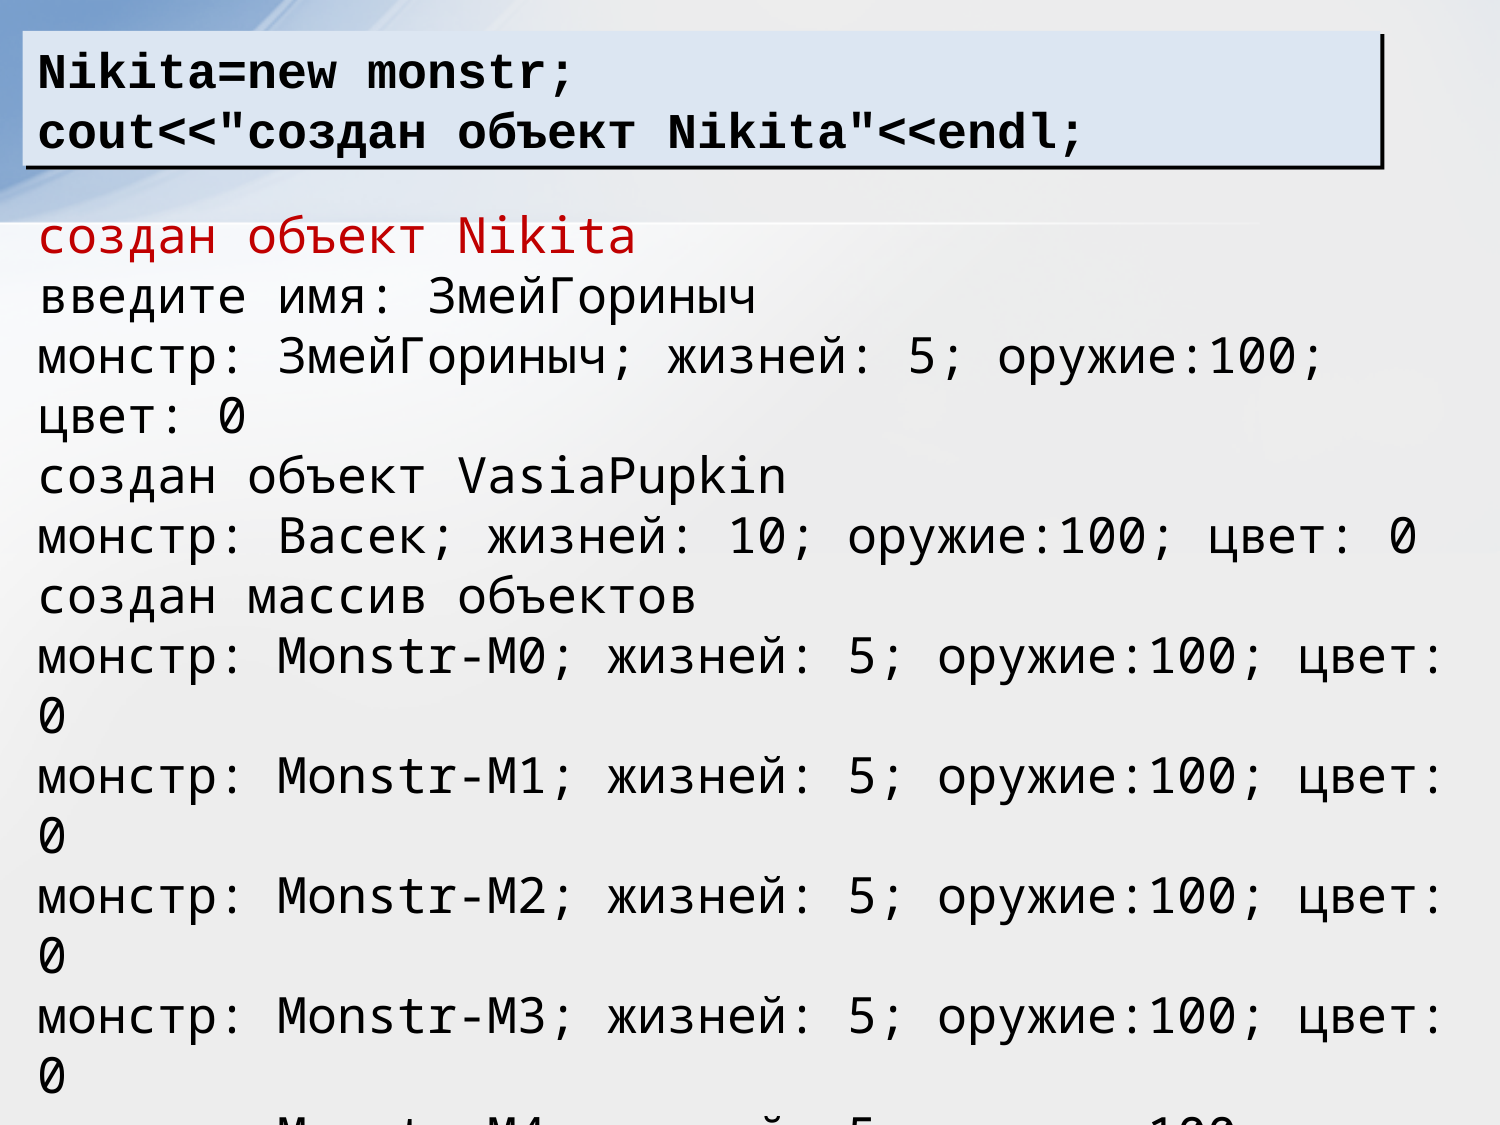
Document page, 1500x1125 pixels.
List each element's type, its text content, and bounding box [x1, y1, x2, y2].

text_box Nikita=new monstr; cout<<"создан объект Nikita"<<endl; [22, 30, 1381, 166]
picture [0, 0, 1500, 1125]
text_box создан объект Nikita введите имя: ЗмейГориныч монстр: ЗмейГориныч; жизней: 5; оружие:100; цвет: 0 создан объект VasiaPupkin монстр: Васек; жизней: 10; оружие:100; цвет: 0 создан массив объектов монстр: Monstr-M0; жизней: 5; оружие:100; цвет: 0 монстр: Monstr-M1; жизней: 5; оружие:100; цвет: 0 монстр: Monstr-M2; жизней: 5; оружие:100; цвет: 0 монстр: Monstr-M3; жизней: 5; оружие:100; цвет: 0 монстр: Monstr-M4; жизней: 5; оружие:100; цвет: 0 монстр: Godzilla!!; жизней: 10; оружие:200; цвет: 2 монстр Конг: монстр: ColMonstr; жизней: 5; оружие:200; цвет: 1 [22, 196, 1476, 1125]
